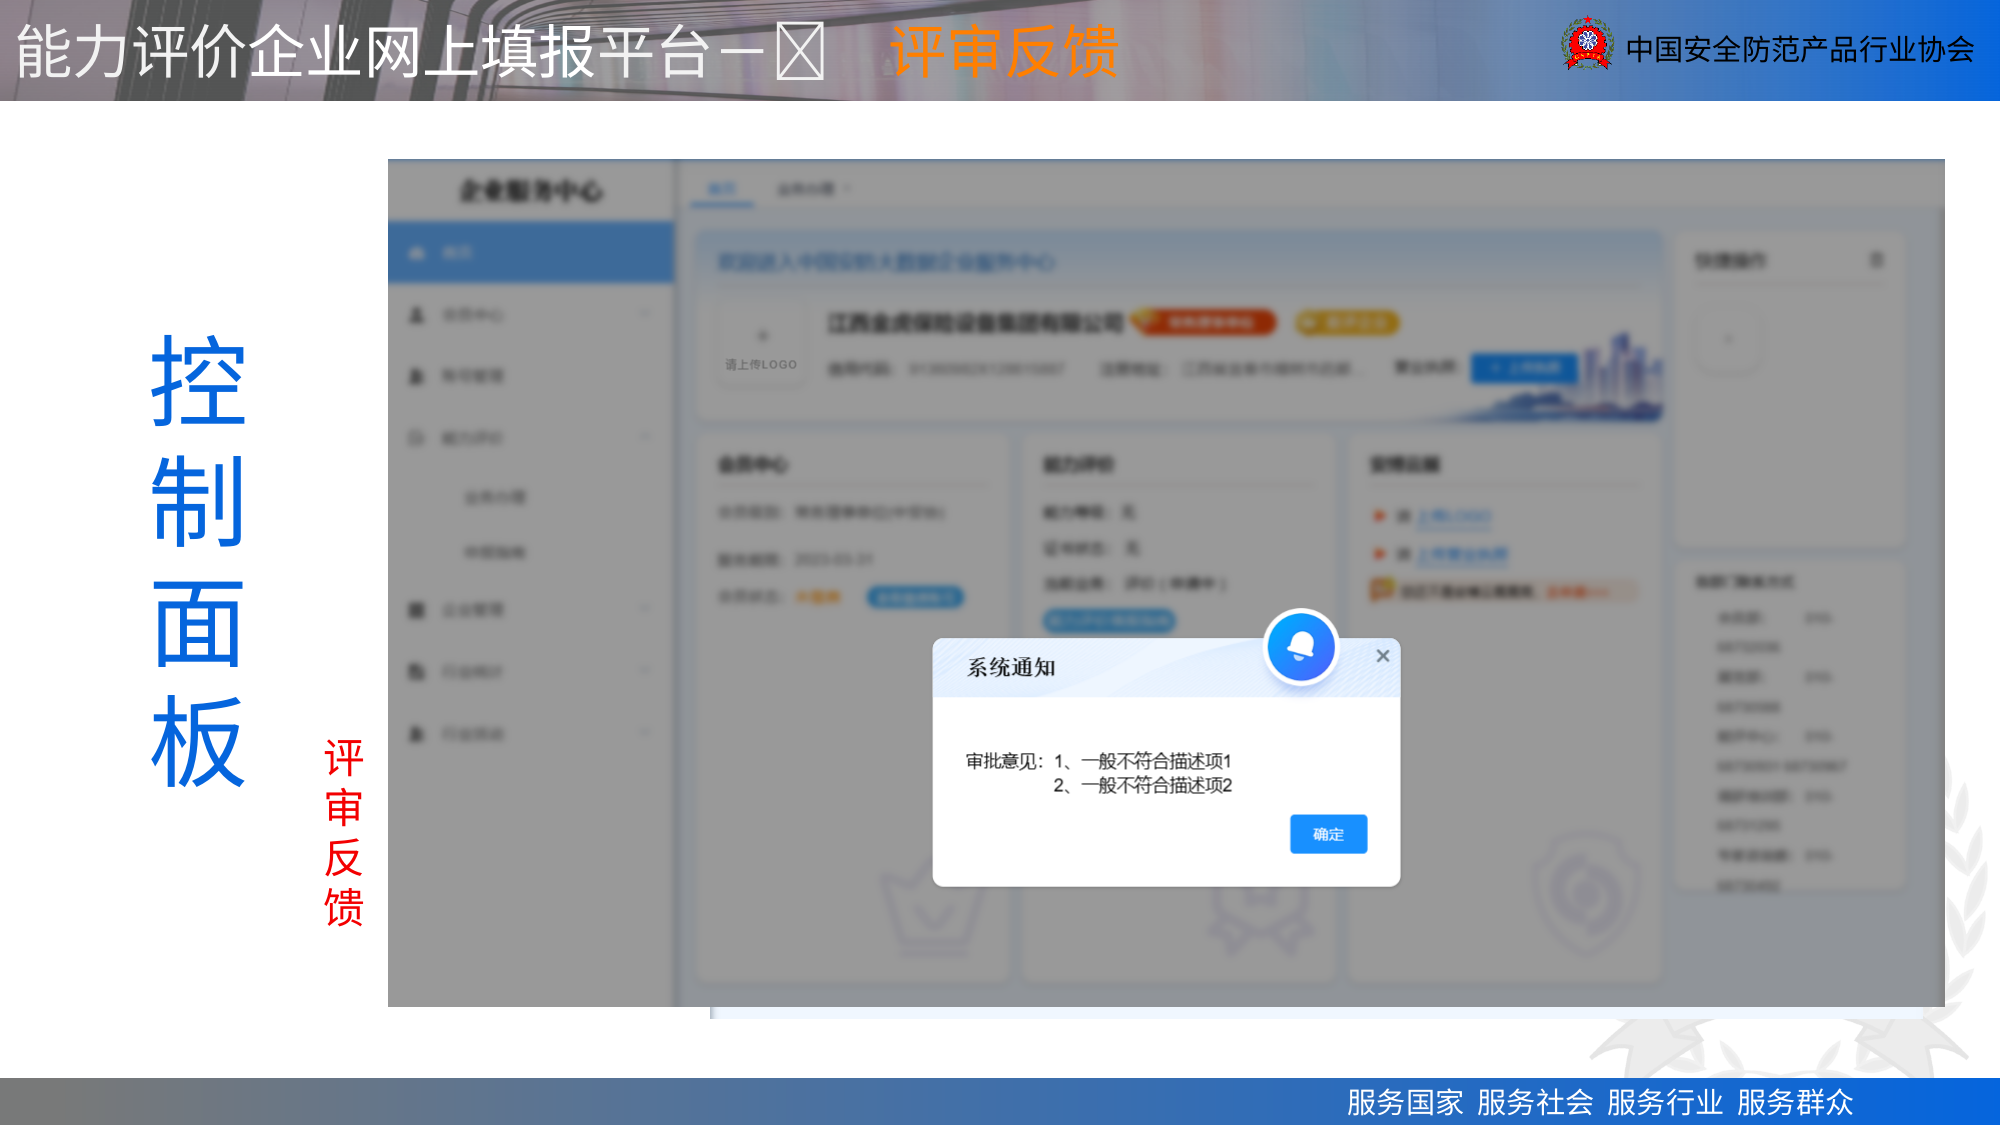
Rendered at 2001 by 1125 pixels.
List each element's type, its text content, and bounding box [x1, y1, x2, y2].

text_box 能力评价企业网上填报平台－ 评审反馈 [0, 0, 2000, 102]
picture [388, 159, 1946, 1019]
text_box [1557, 0, 2000, 88]
text_box 控制面板 [96, 311, 301, 807]
text_box [1541, 519, 2000, 1077]
text_box 服务国家 服务社会 服务行业 服务群众 [0, 1077, 2000, 1125]
text_box 评 审 反 馈 [308, 724, 381, 940]
